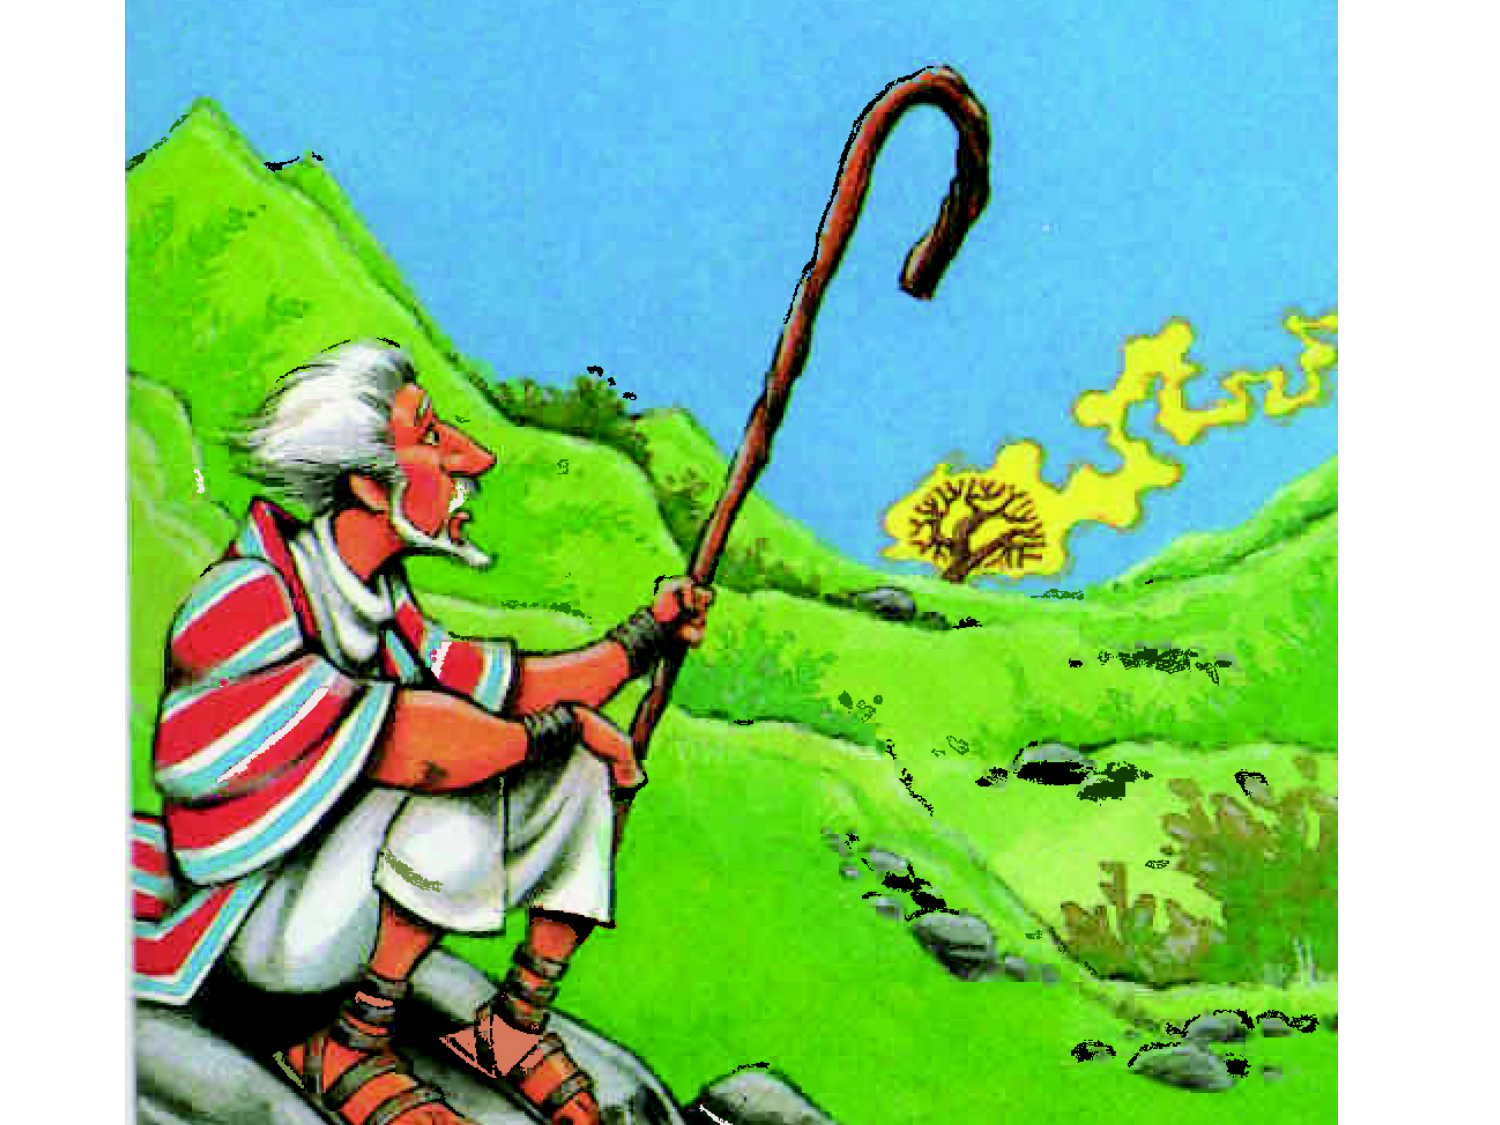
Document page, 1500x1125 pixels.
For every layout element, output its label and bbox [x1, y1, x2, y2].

list [124, 0, 1338, 1125]
